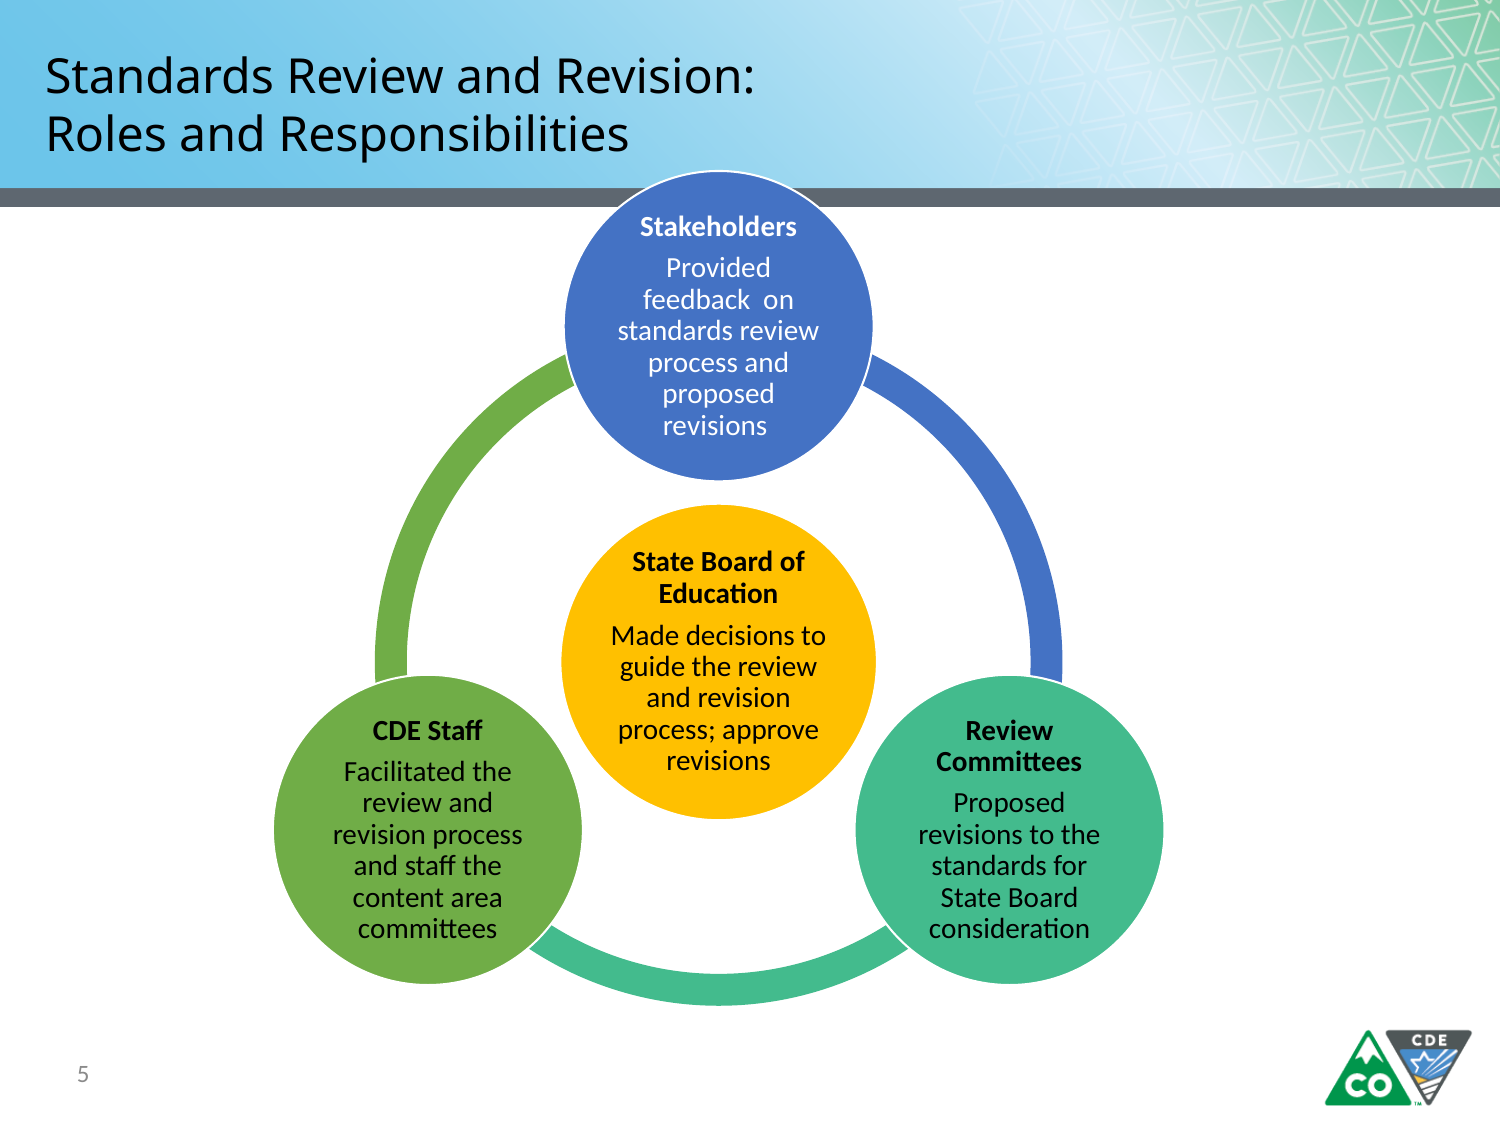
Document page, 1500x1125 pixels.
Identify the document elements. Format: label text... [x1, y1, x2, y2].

picture [1312, 1021, 1482, 1113]
slide_number 5 [45, 1042, 122, 1103]
title Standards Review and Revision: Roles and Responsibilities [45, 45, 1339, 162]
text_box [0, 192, 1438, 1029]
picture [0, 0, 1500, 207]
